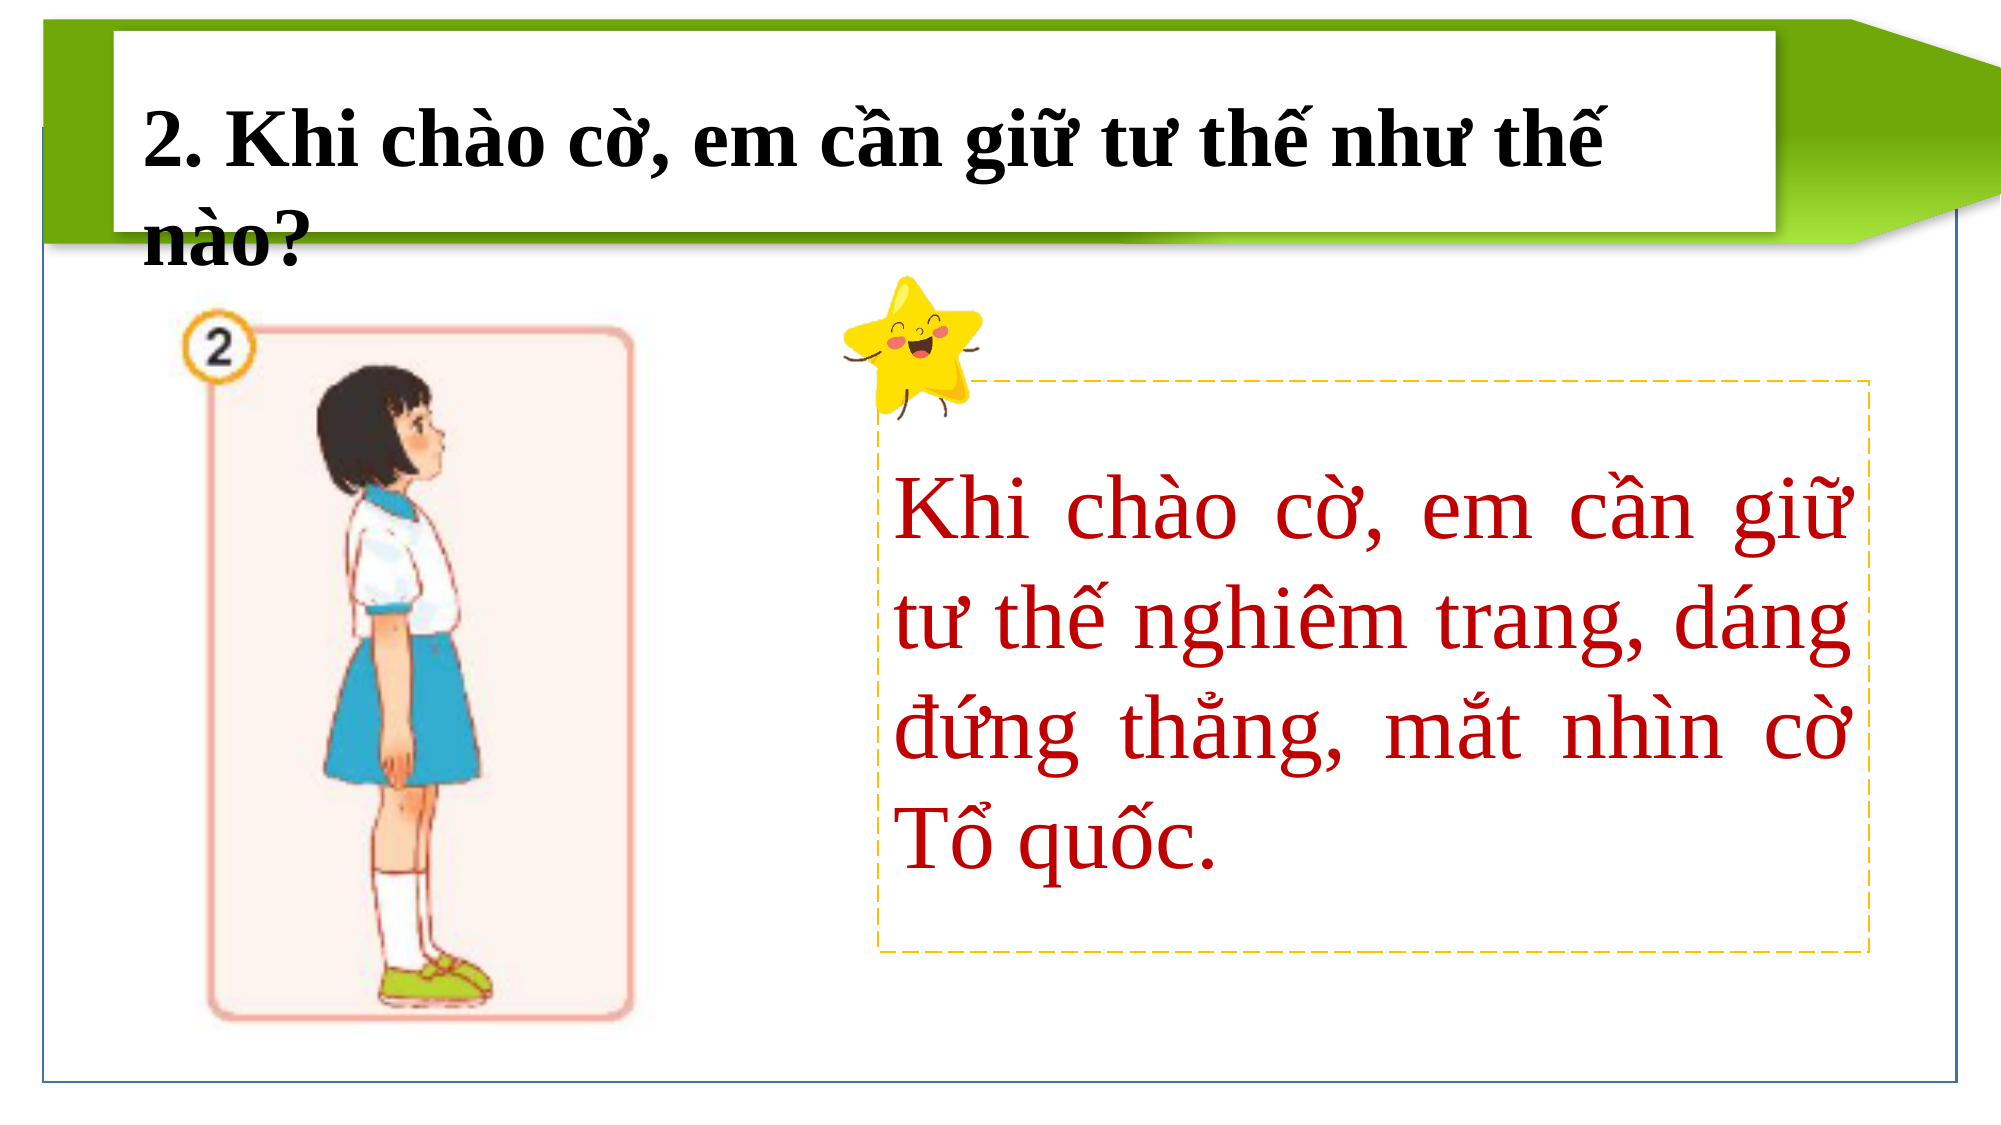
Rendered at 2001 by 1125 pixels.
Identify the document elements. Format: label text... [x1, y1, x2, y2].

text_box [43, 19, 2000, 244]
picture [168, 287, 657, 1051]
text_box 2. Khi chào cờ, em cần giữ tư thế như thế nào? [127, 244, 1794, 290]
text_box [829, 271, 1870, 953]
text_box theå hieän söï thaân thieän, vui veû cuûa caùc baïn trong tranh. [42, 244, 1958, 1083]
